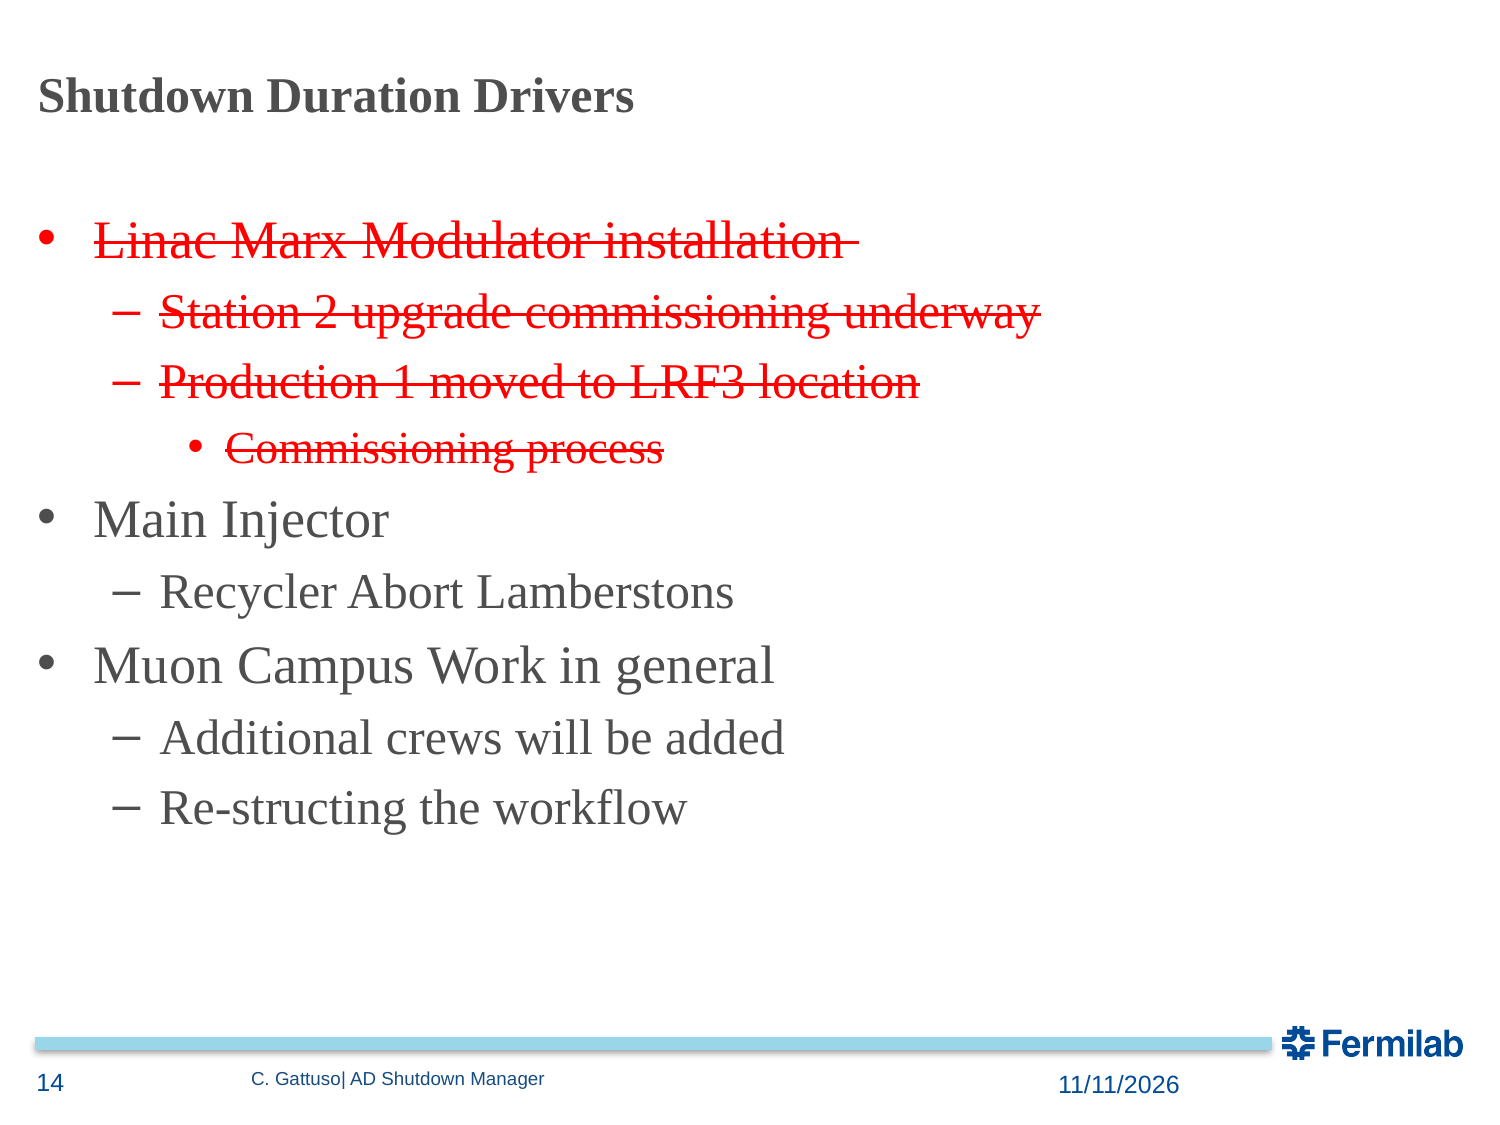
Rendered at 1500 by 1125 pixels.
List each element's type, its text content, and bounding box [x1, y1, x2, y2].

picture [1282, 1048, 1463, 1060]
footer C. Gattuso| AD Shutdown Manager [251, 1066, 1279, 1107]
title Shutdown Duration Drivers [37, 17, 1463, 123]
list Linac Marx Modulator installation Station 2 upgrade commissioning underway Production 1 moved to LRF3 location Commissioning process Main Injector Recycler Abort Lamberstons Muon Campus Work in general Additional crews will be added Re-structing the workflow [37, 143, 1500, 1048]
slide_number 14 [36, 1066, 105, 1106]
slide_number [1058, 1068, 1235, 1109]
